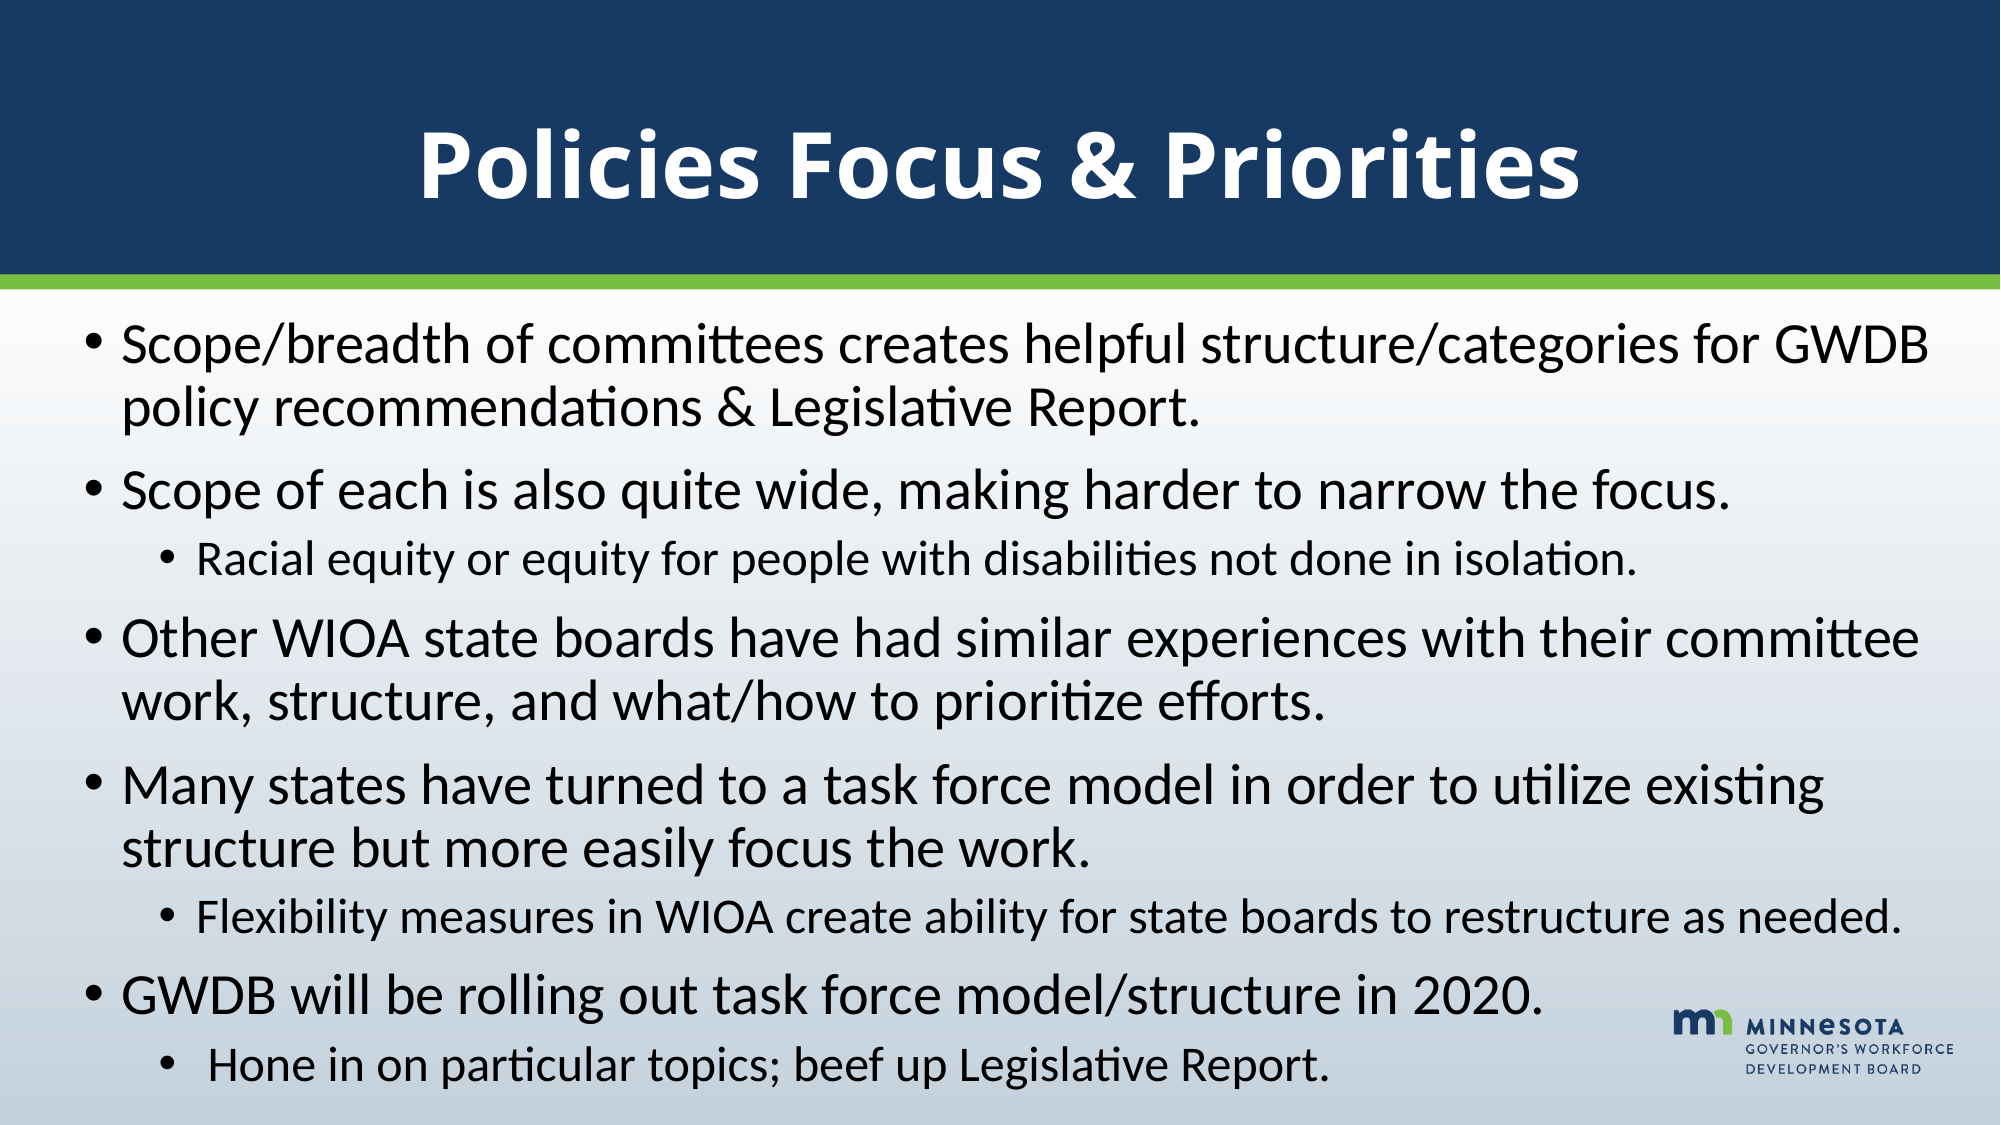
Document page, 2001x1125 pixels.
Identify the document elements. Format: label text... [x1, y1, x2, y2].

picture [0, 0, 2000, 1125]
list Scope/breadth of committees creates helpful structure/categories for GWDB policy recommendations & Legislative Report. Scope of each is also quite wide, making harder to narrow the focus. Racial equity or equity for people with disabilities not done in isolation. Other WIOA state boards have had similar experiences with their committee work, structure, and what/how to prioritize efforts. Many states have turned to a task force model in order to utilize existing structure but more easily focus the work. Flexibility measures in WIOA create ability for state boards to restructure as needed. GWDB will be rolling out task force model/structure in 2020. Hone in on particular topics; beef up Legislative Report. [68, 305, 1965, 1108]
title Policies Focus & Priorities [137, 59, 1863, 278]
